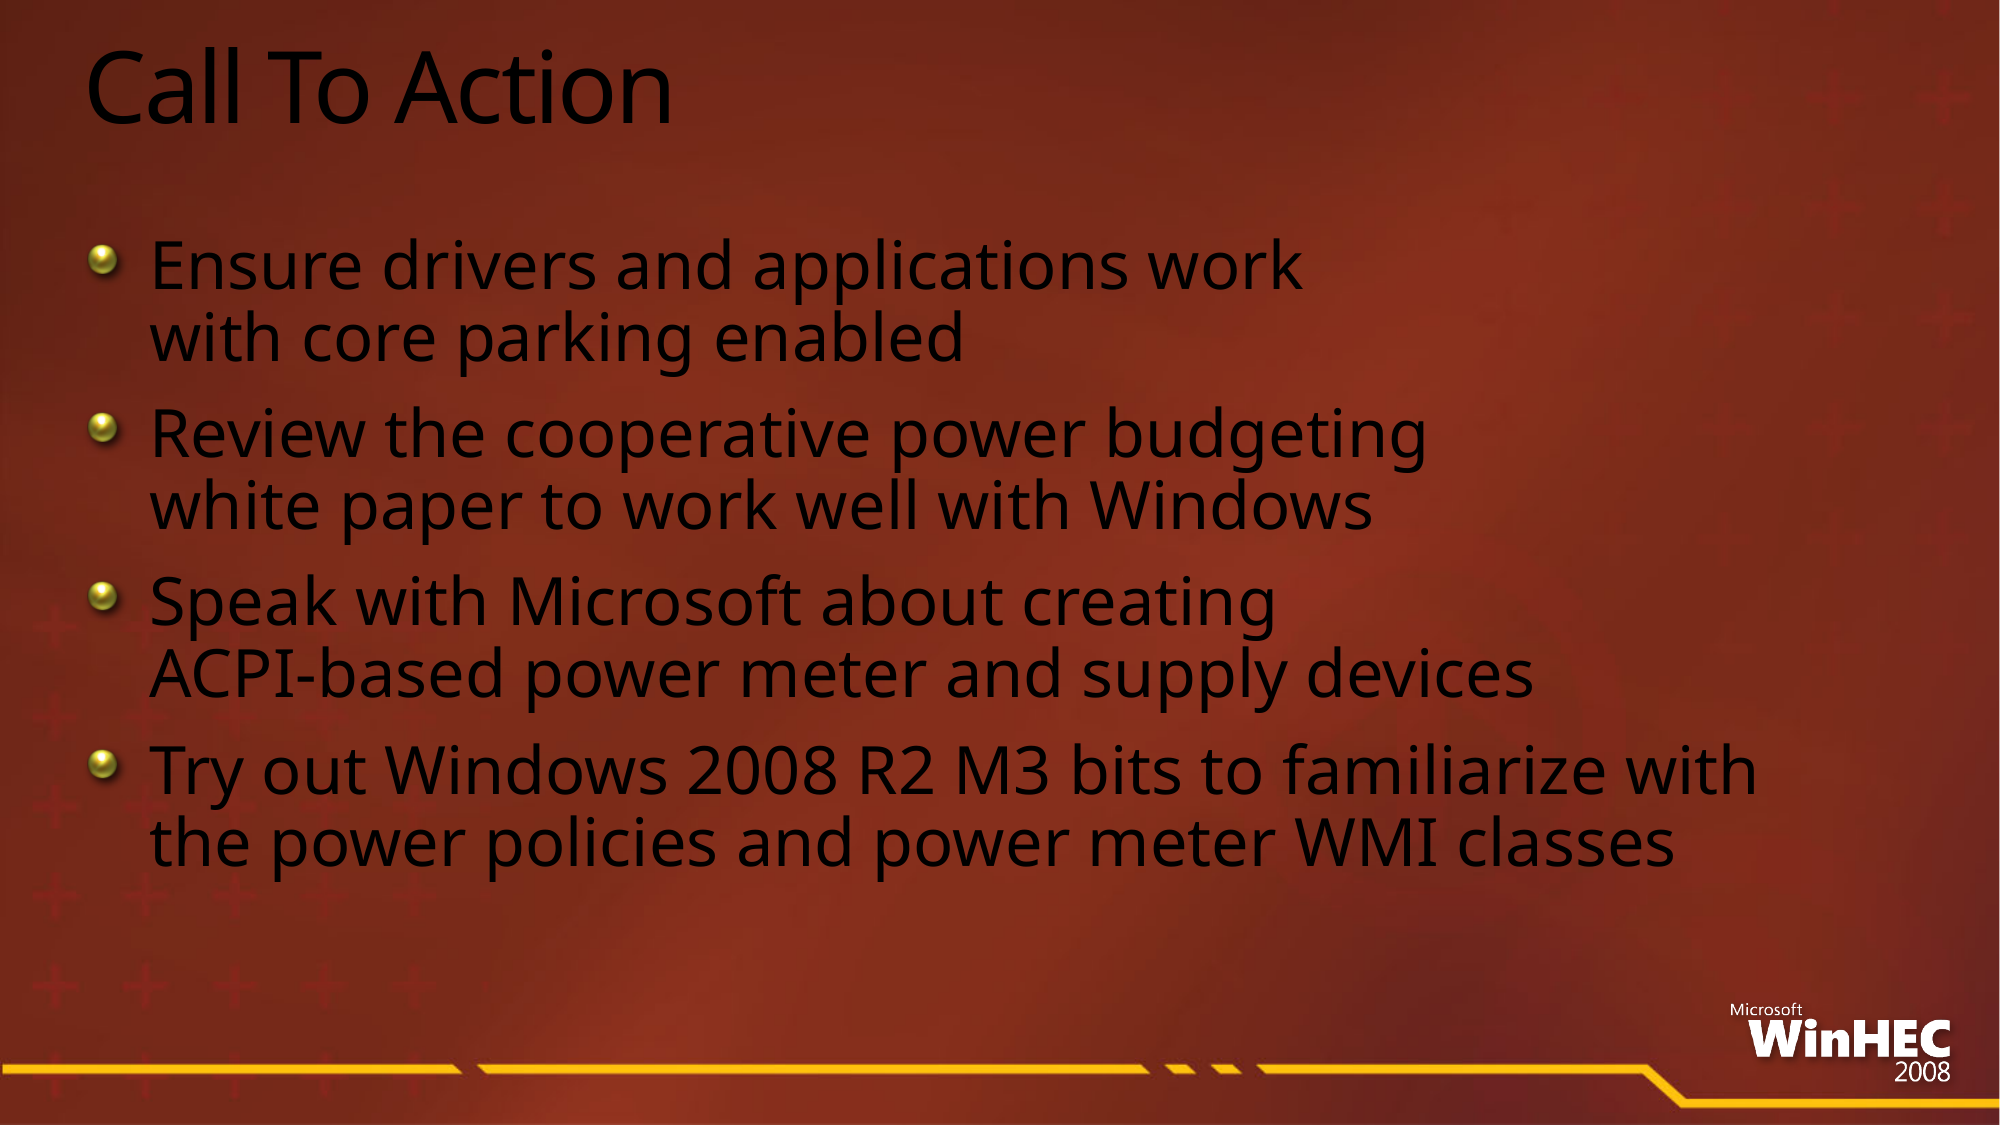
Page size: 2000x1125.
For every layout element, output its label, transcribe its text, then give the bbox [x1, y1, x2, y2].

title Call To Action [83, 37, 1917, 147]
list Ensure drivers and applications work with core parking enabled Review the cooperative power budgeting white paper to work well with Windows Speak with Microsoft about creating ACPI-based power meter and supply devices Try out Windows 2008 R2 M3 bits to familiarize with the power policies and power meter WMI classes [83, 231, 1917, 890]
picture [0, 0, 2000, 1125]
